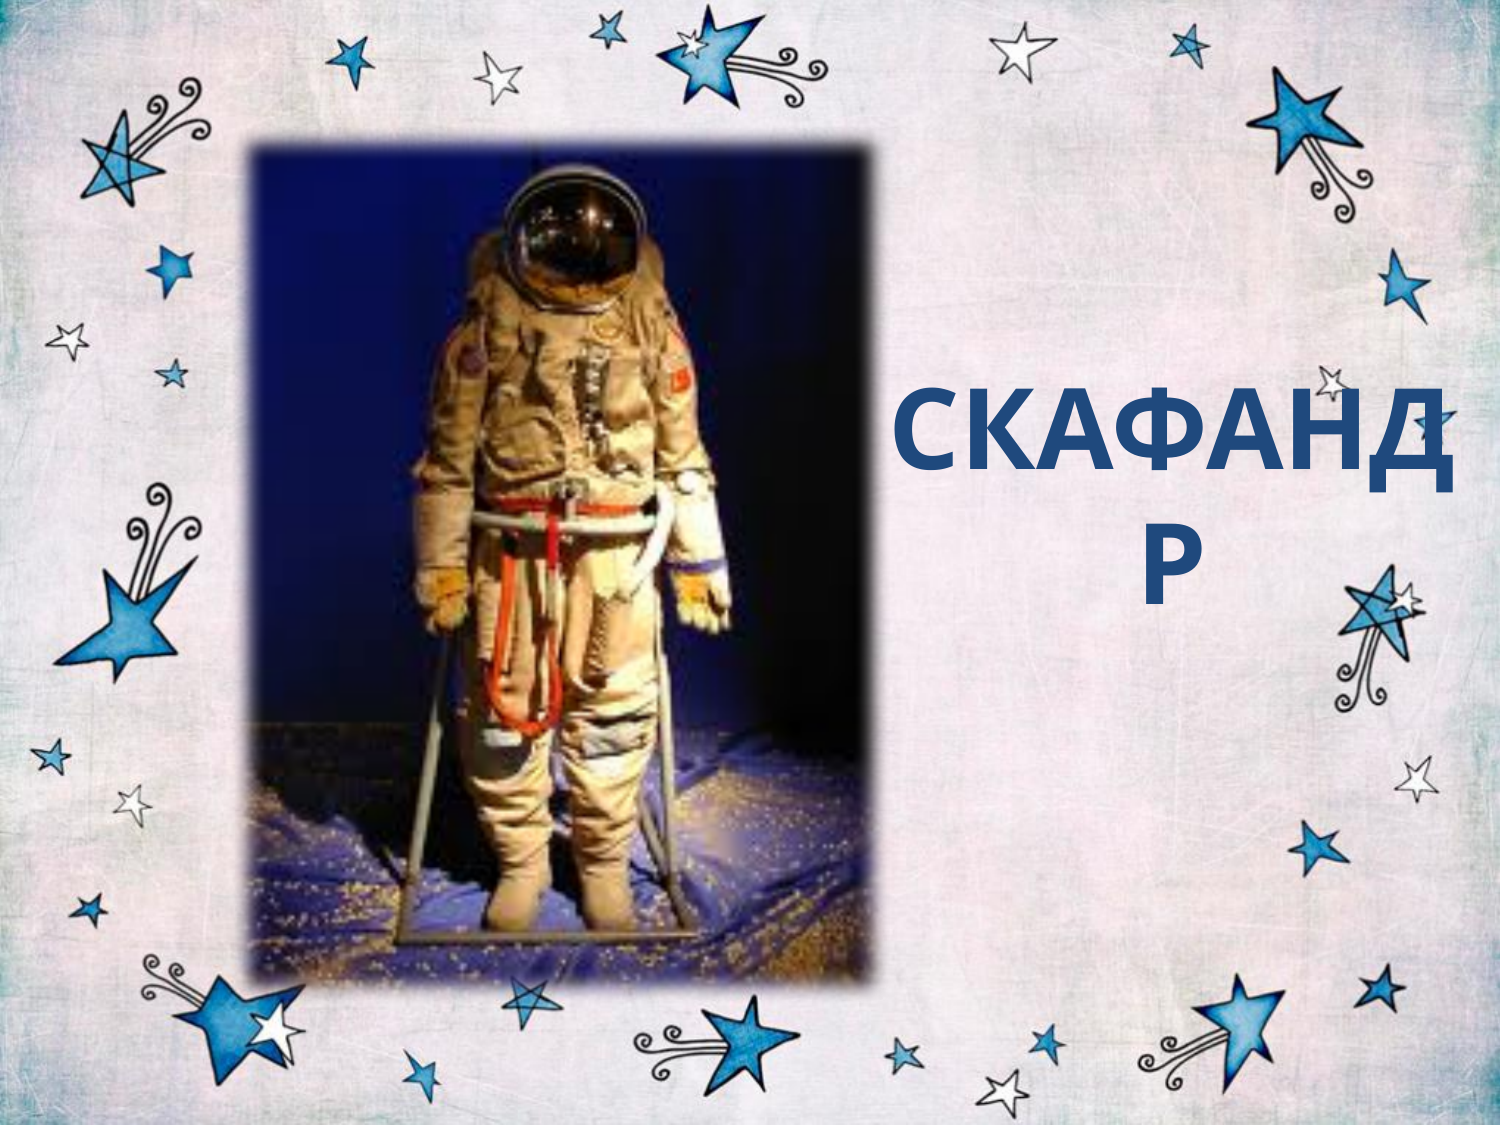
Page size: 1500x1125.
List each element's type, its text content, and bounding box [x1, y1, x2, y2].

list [229, 125, 892, 1005]
title СКАФАНДР [898, 396, 1500, 588]
picture [0, 0, 1500, 1125]
